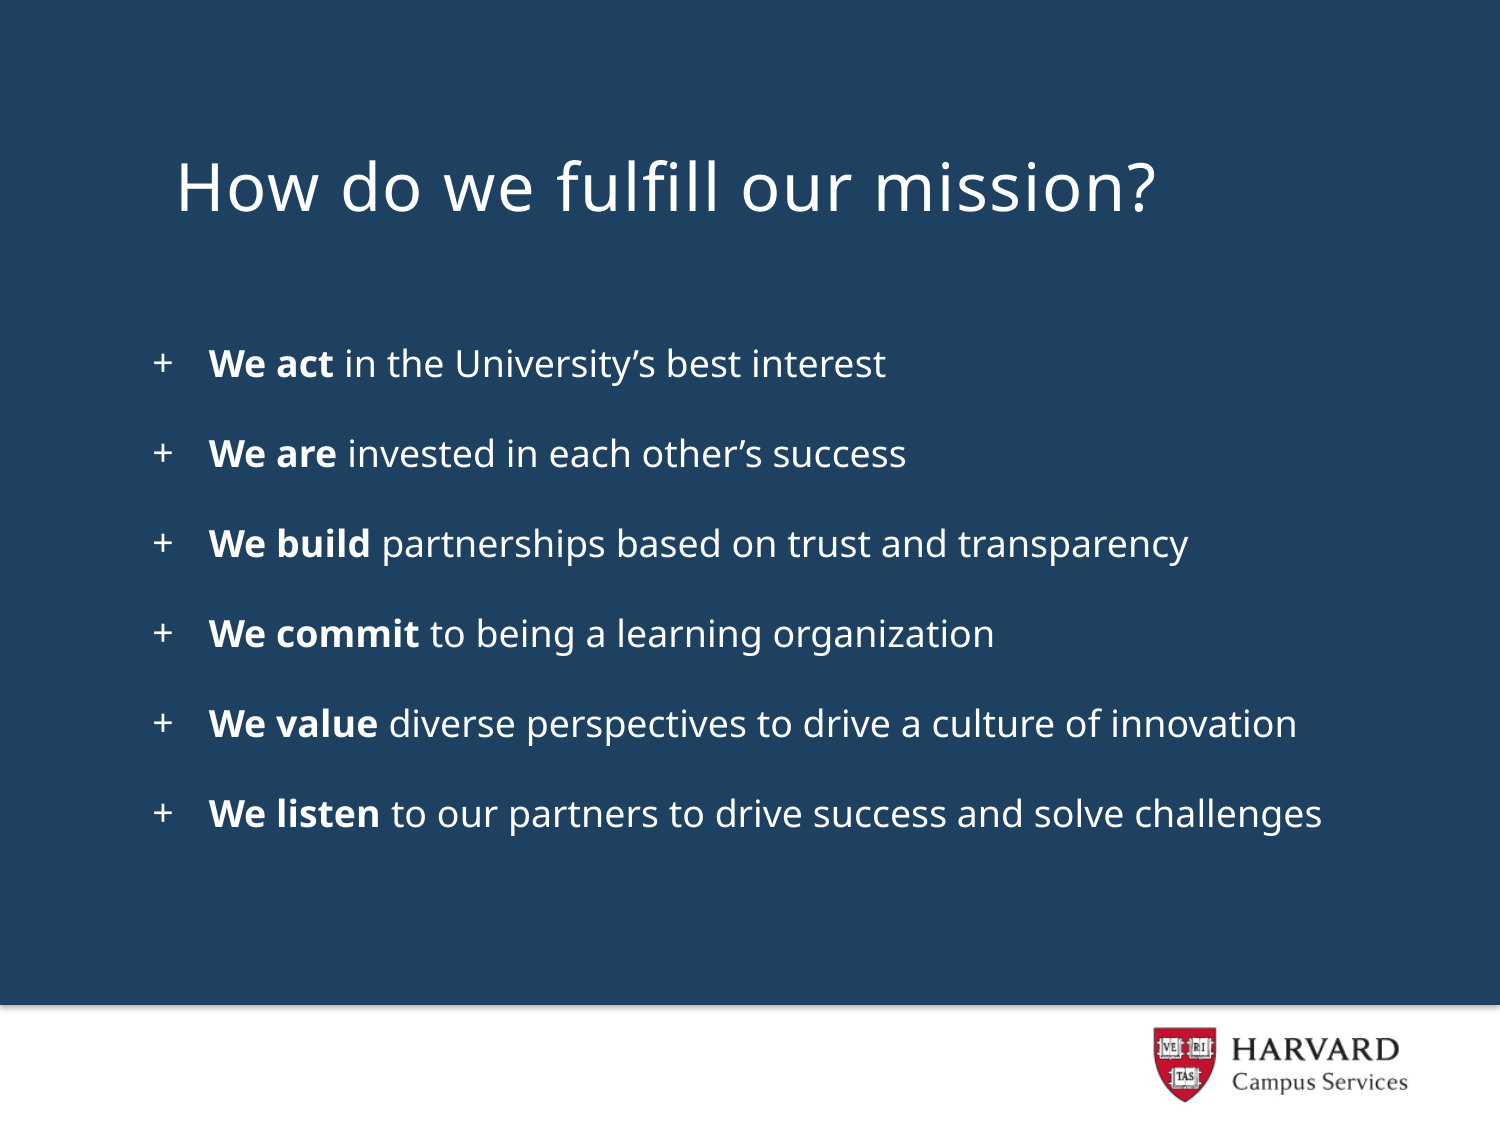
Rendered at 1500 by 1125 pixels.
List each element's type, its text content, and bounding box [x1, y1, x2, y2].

picture [1143, 1014, 1425, 1113]
list We act in the University’s best interest We are invested in each other’s success We build partnerships based on trust and transparency We commit to being a learning organization We value diverse perspectives to drive a culture of innovation We listen to our partners to drive success and solve challenges [137, 287, 1416, 1013]
text_box How do we fulfill our mission? [160, 137, 1174, 233]
